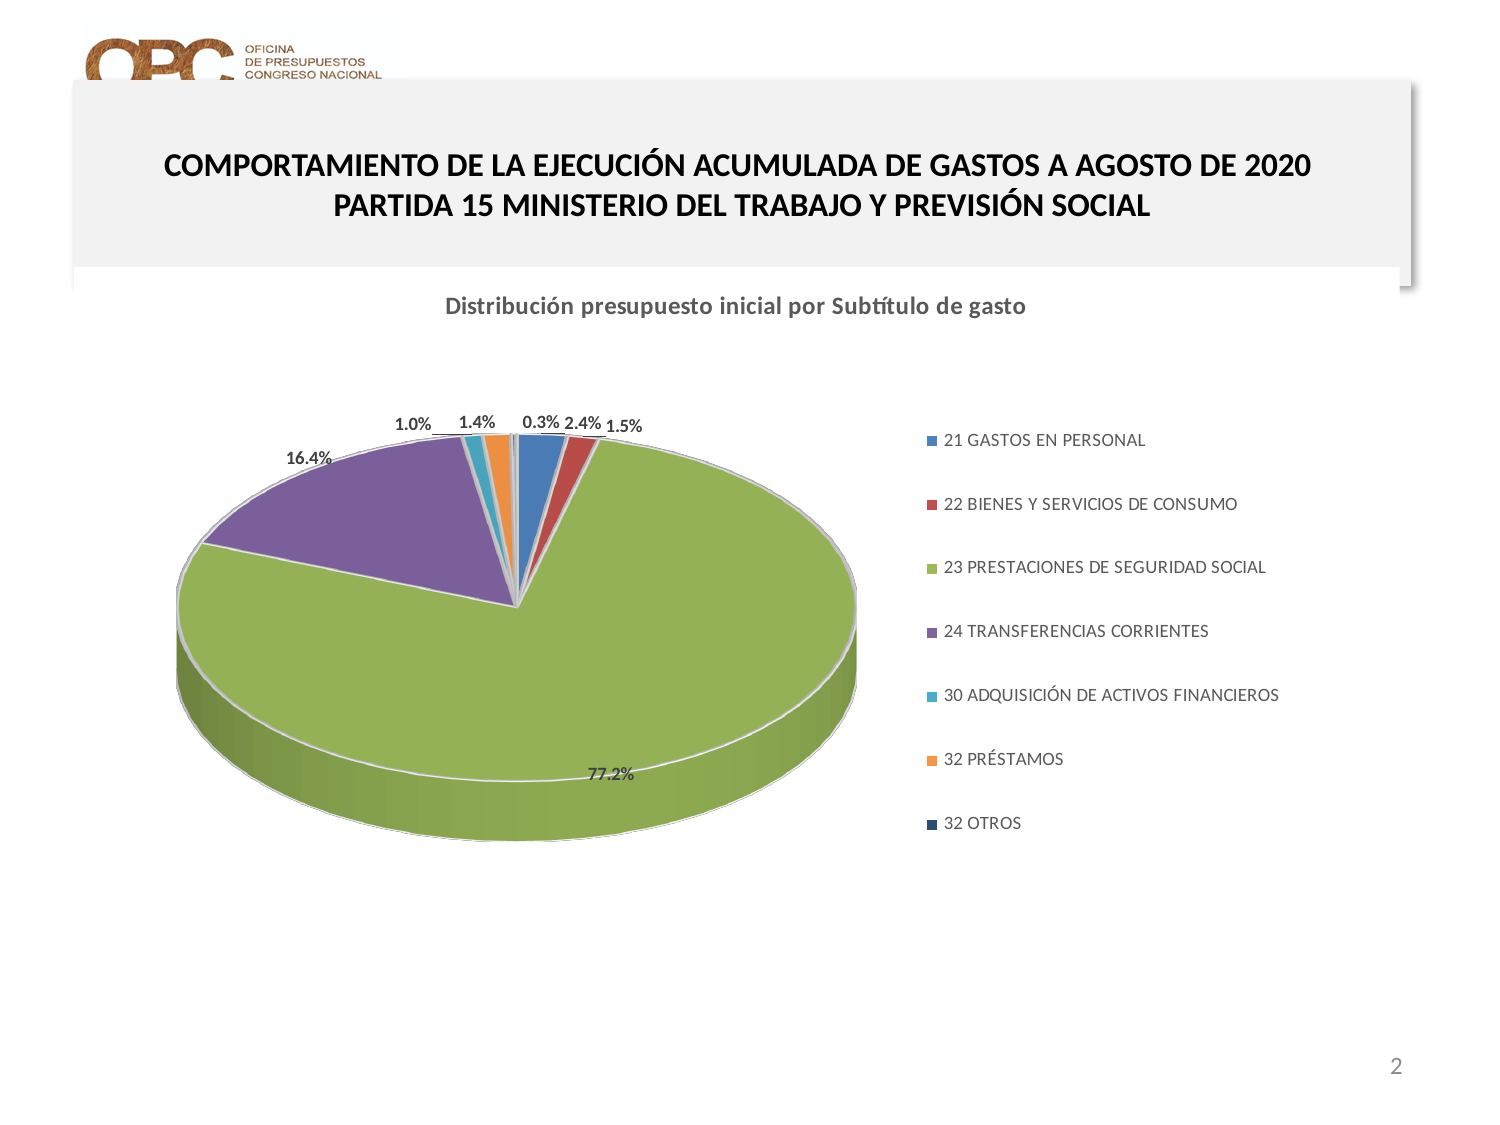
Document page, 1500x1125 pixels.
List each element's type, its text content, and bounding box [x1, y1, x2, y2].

slide_number 2 [1067, 1035, 1418, 1095]
title COMPORTAMIENTO DE LA EJECUCIÓN ACUMULADA DE GASTOS A AGOSTO DE 2020 PARTIDA 15 MINISTERIO DEL TRABAJO Y PREVISIÓN SOCIAL [74, 81, 1411, 286]
text_box [63, 231, 1414, 1047]
chart [73, 266, 1400, 906]
picture [82, 22, 403, 81]
